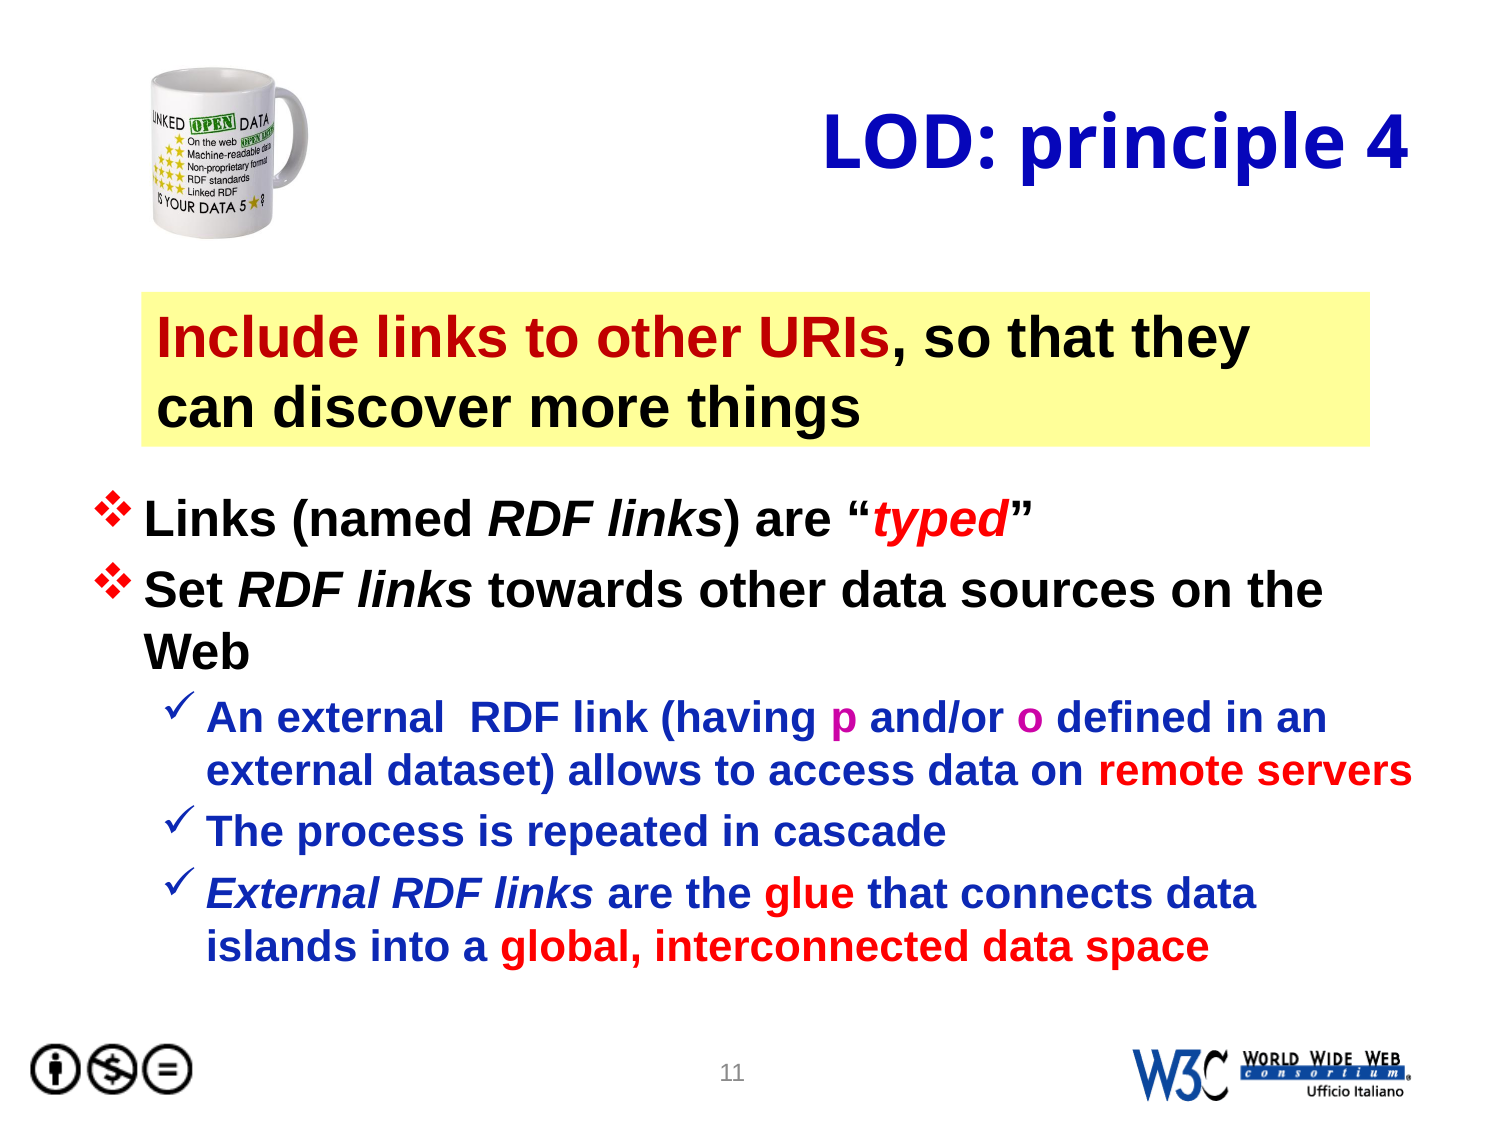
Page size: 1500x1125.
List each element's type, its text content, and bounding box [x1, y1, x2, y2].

text_box Include links to other URIs, so that they can discover more things [141, 291, 1370, 447]
slide_number 11 [680, 1041, 761, 1102]
picture [1132, 1049, 1412, 1102]
list Links (named RDF links) are “typed” Set RDF links towards other data sources on the Web An external RDF link (having p and/or o defined in an external dataset) allows to access data on remote servers The process is repeated in cascade External RDF links are the glue that connects data islands into a global, interconnected data space [75, 262, 1436, 1005]
title LOD: principle 4 [75, 45, 1425, 233]
picture [15, 1022, 205, 1106]
picture [141, 65, 317, 241]
